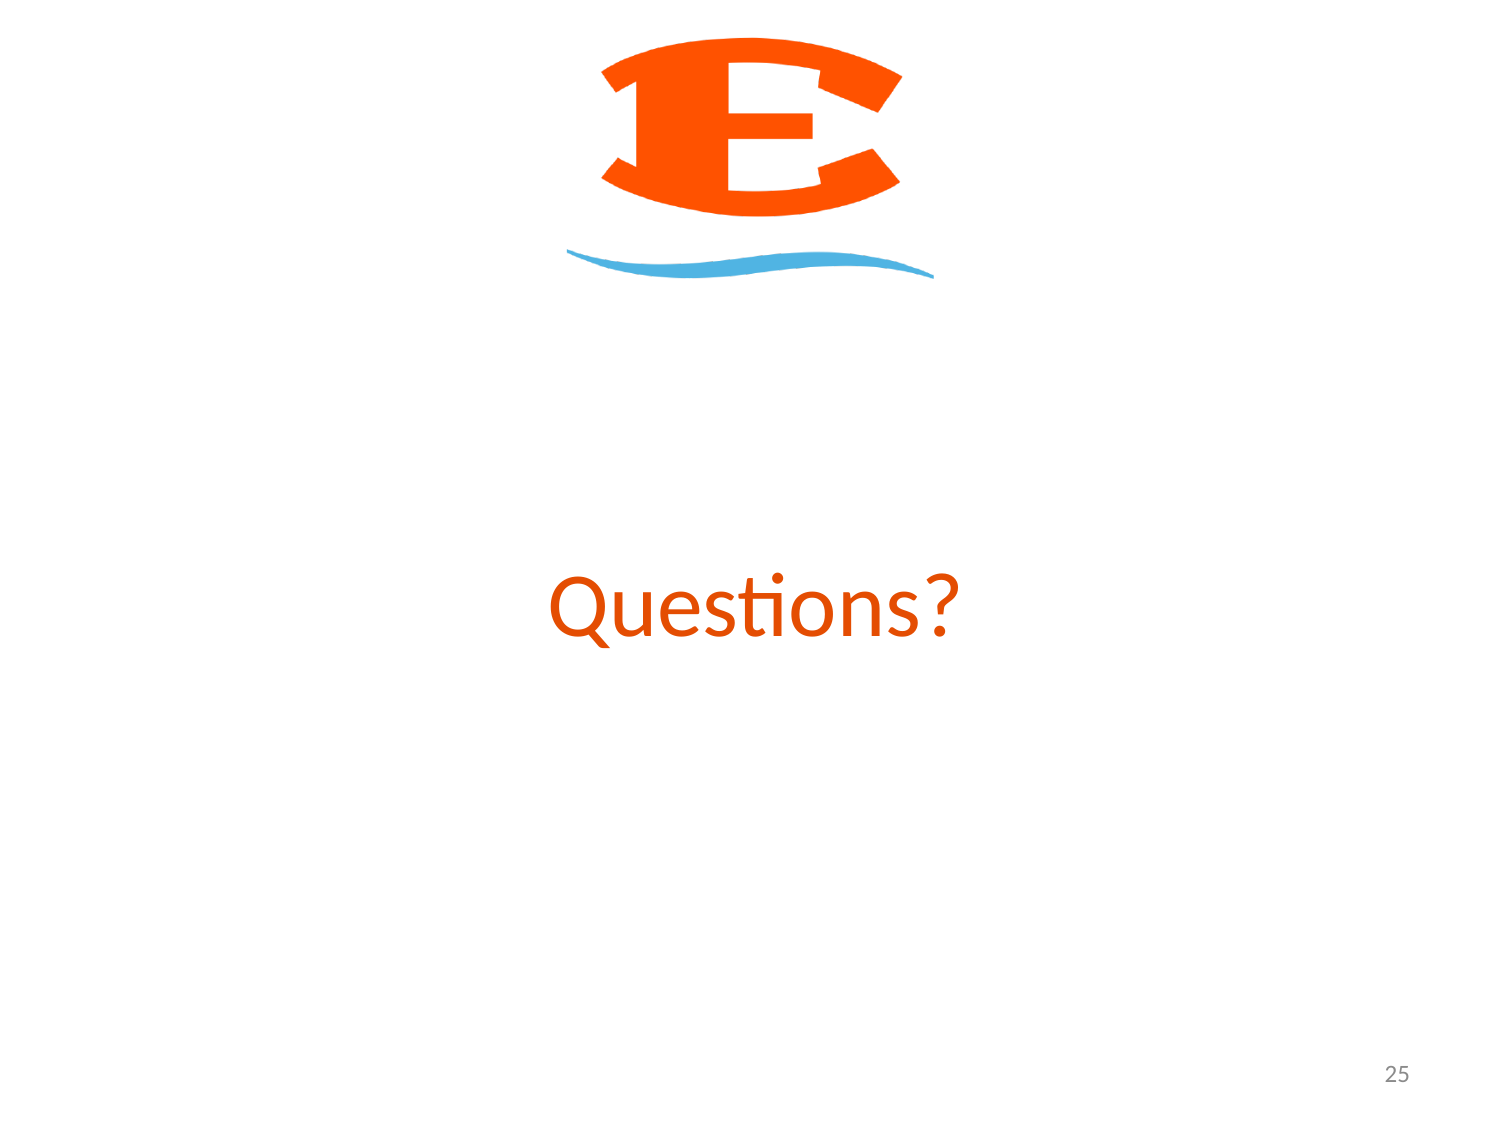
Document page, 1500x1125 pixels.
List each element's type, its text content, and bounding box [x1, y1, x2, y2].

slide_number 25 [1074, 1042, 1425, 1103]
list Questions? [118, 476, 1394, 723]
picture [566, 37, 934, 279]
